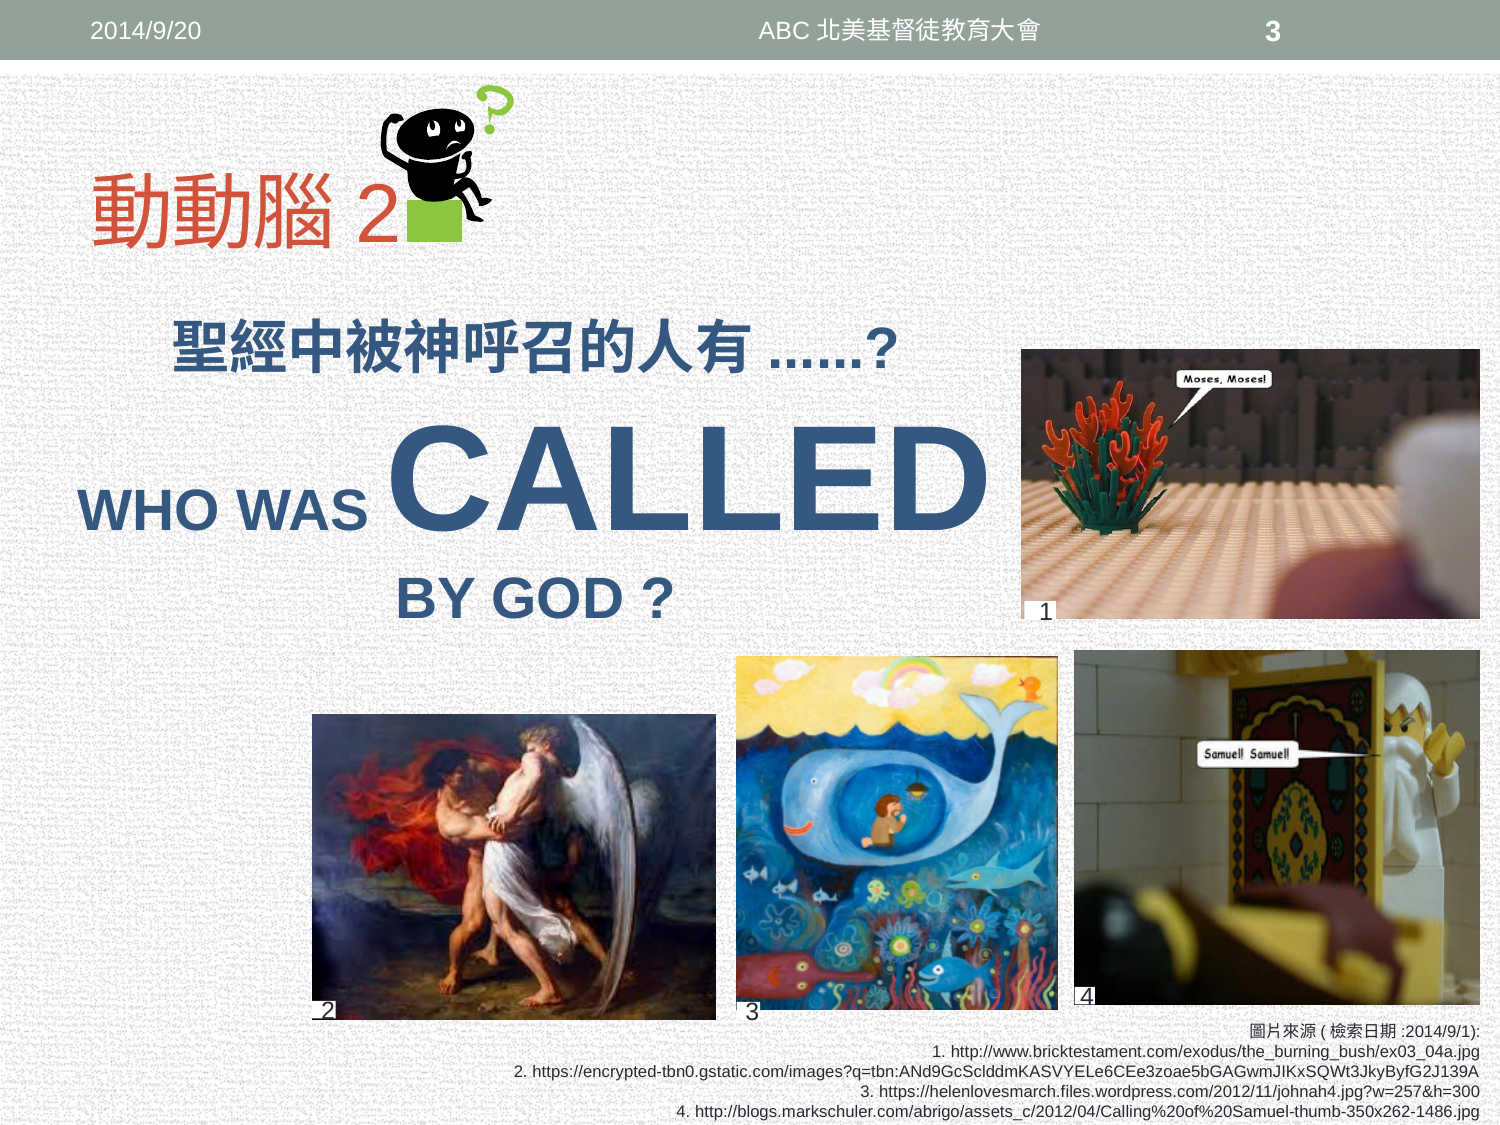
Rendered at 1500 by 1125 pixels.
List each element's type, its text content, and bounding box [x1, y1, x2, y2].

picture [380, 84, 514, 243]
text_box 聖經中被神呼召的人有......? Who was called by God ? [49, 302, 1022, 638]
footer ABC北美基督徒教育大會 [562, 3, 1238, 57]
slide_number 3 [1250, 3, 1425, 57]
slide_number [75, 3, 550, 57]
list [736, 656, 1059, 1010]
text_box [1021, 349, 1480, 620]
picture [311, 714, 716, 1020]
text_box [1074, 650, 1480, 1005]
text_box 圖片來源(檢索日期:2014/9/1): 1. http://www.bricktestament.com/exodus/the_burning_bush/ex03_04a.jpg 2. https://encrypted-tbn0.gstatic.com/images?q=tbn:ANd9GcSclddmKASVYELe6CEe3zoae5bGAGwmJIKxSQWt3JkyByfG2J139A 3. https://helenlovesmarch.files.wordpress.com/2012/11/johnah4.jpg?w=257&h=300 4. http://blogs.markschuler.com/abrigo/assets_c/2012/04/Calling%20of%20Samuel-thumb-350x262-1486.jpg [498, 1013, 1496, 1125]
text_box 3 [734, 1014, 762, 1022]
text_box 動動腦2 [74, 128, 1425, 291]
